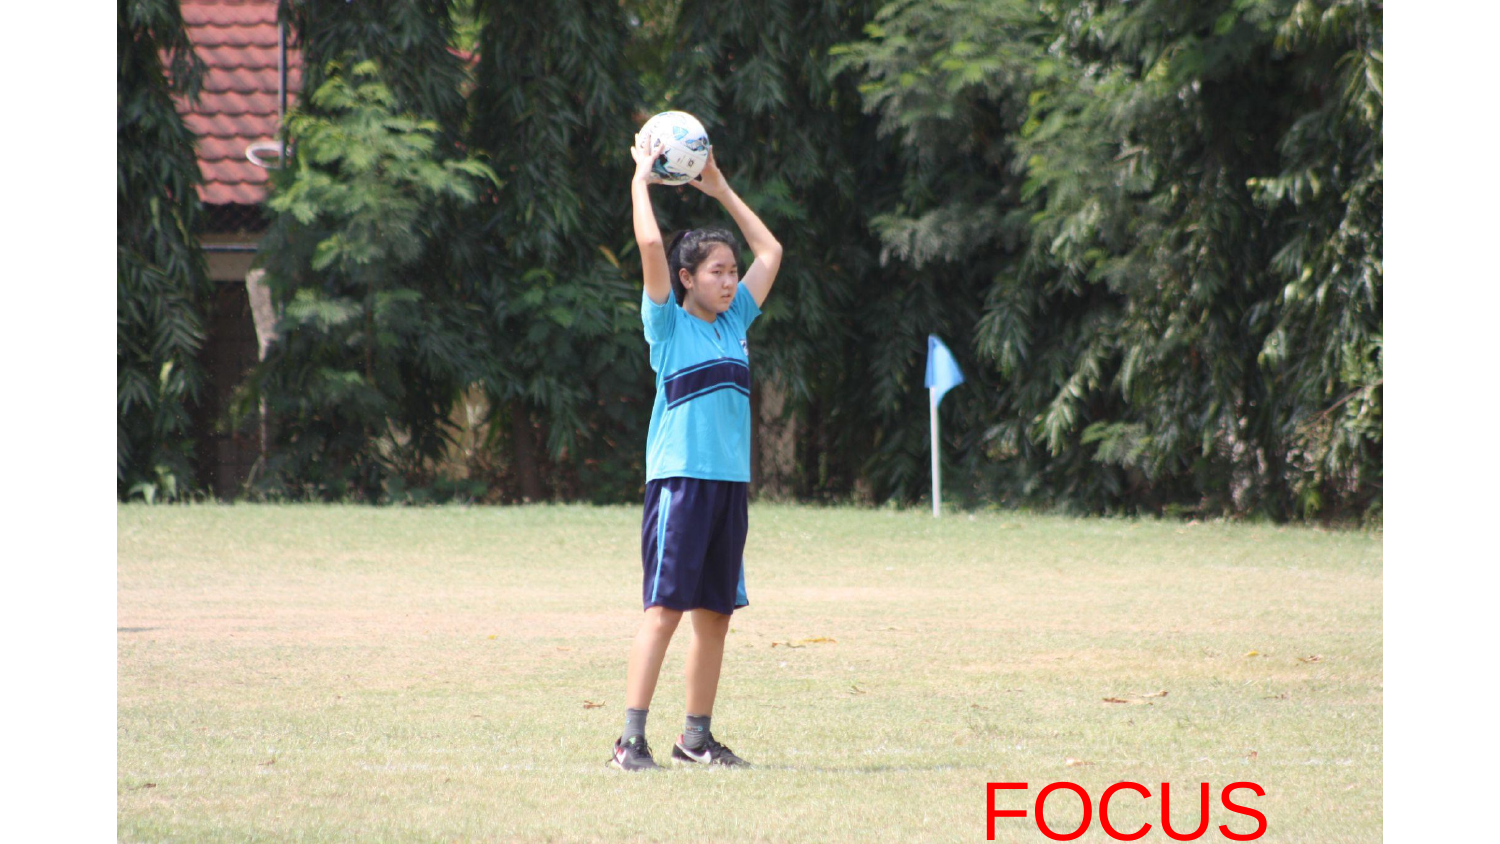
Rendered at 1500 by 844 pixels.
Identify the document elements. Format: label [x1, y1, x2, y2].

picture [116, 0, 1384, 844]
